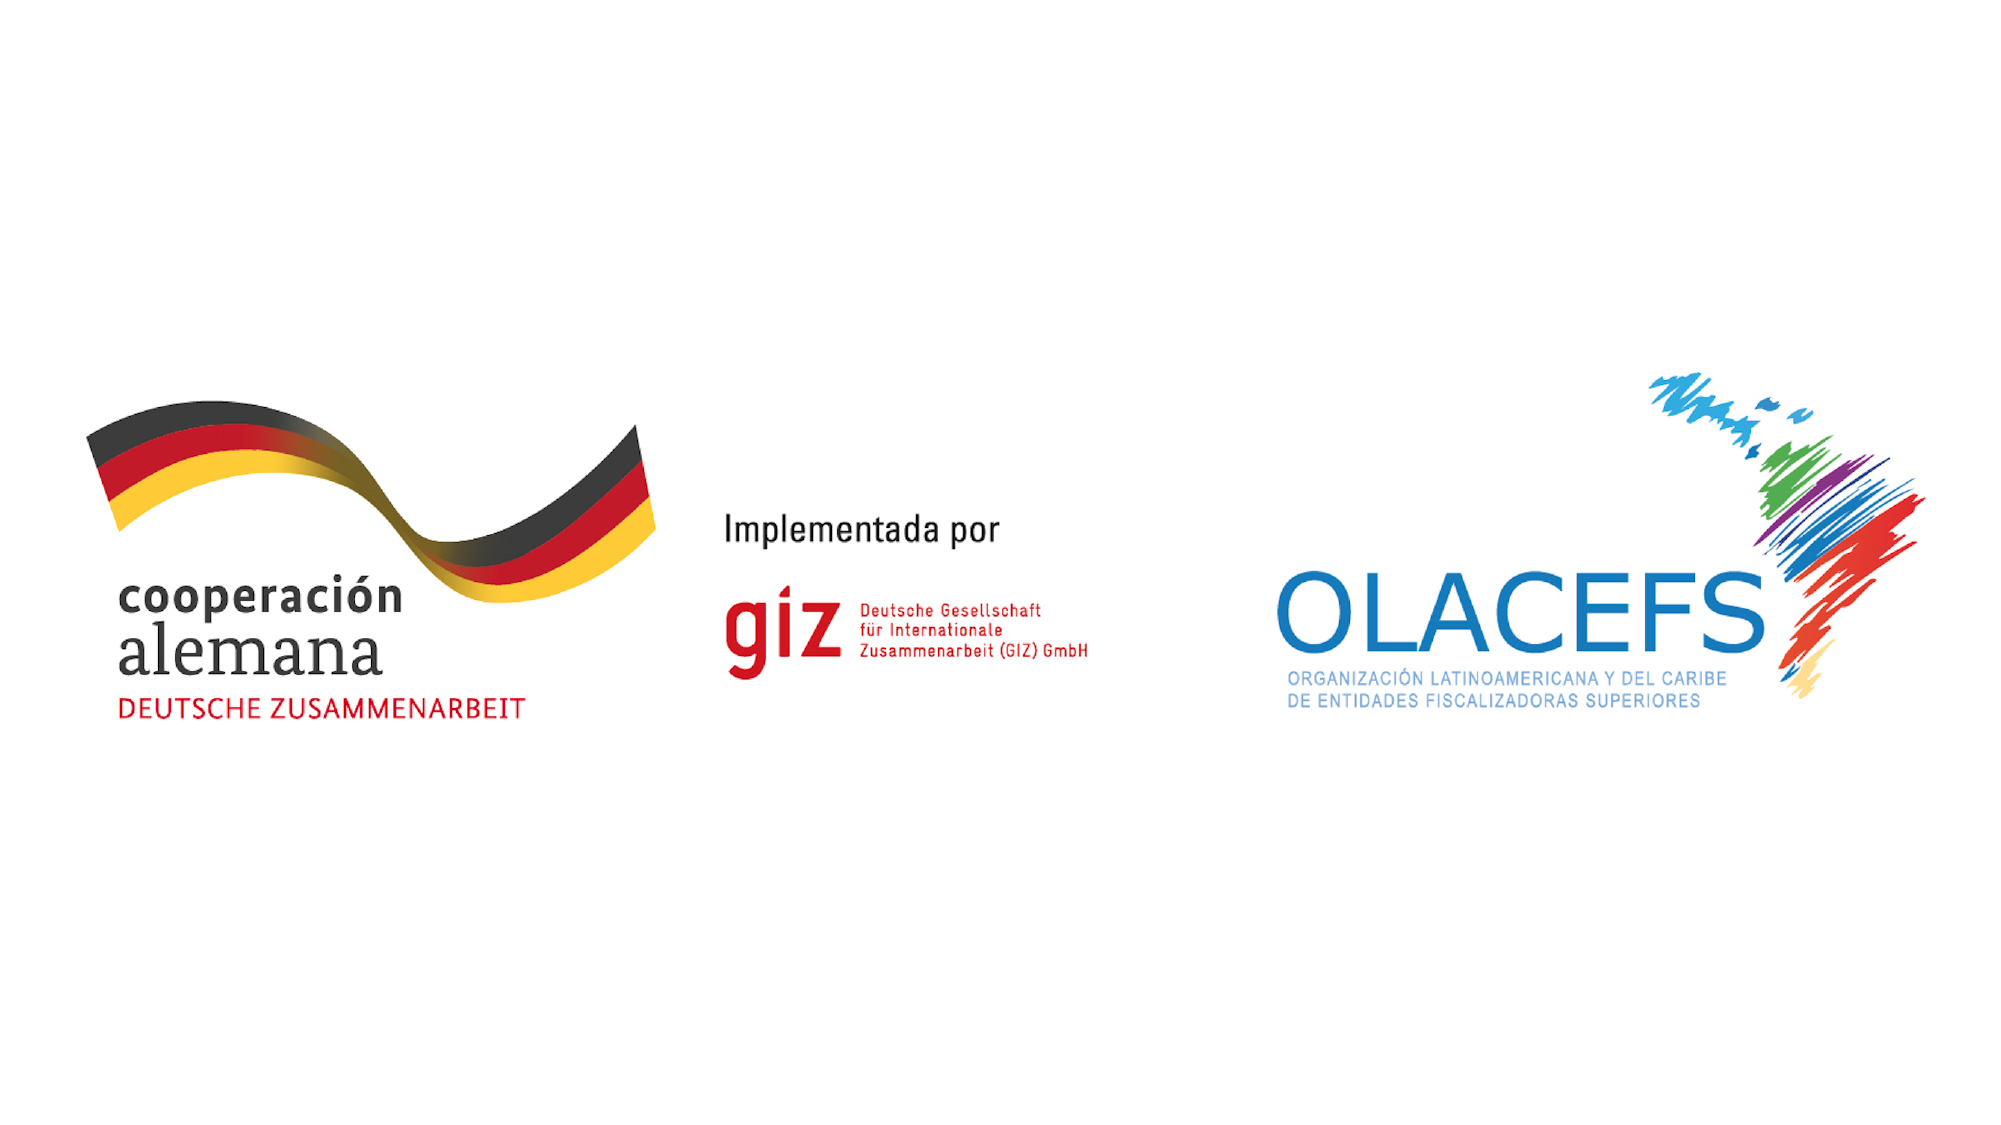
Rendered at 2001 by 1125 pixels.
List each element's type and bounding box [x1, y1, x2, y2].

picture [84, 368, 1929, 722]
